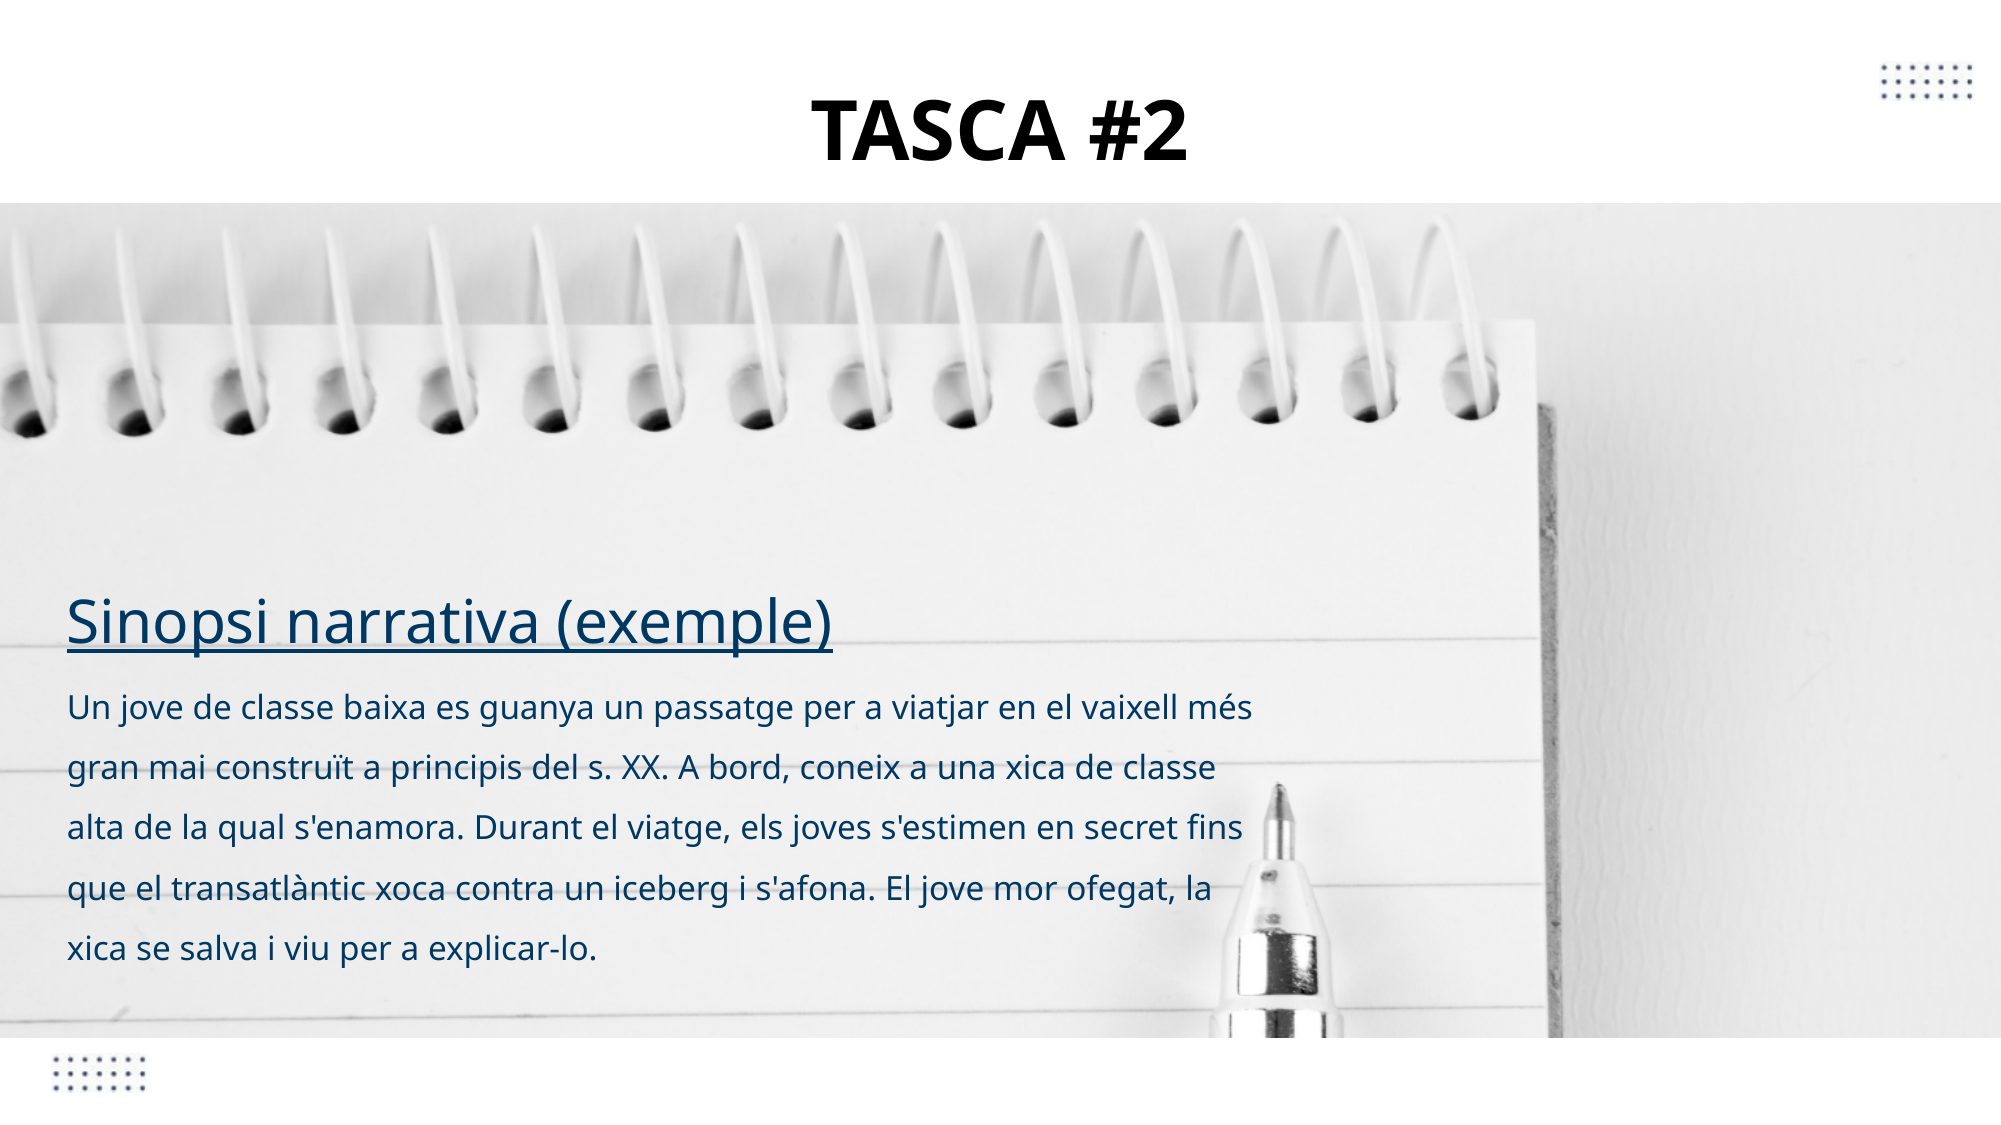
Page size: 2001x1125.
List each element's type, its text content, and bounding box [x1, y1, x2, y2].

picture [1878, 60, 1975, 101]
picture [51, 1053, 148, 1093]
list TASCA #2 [172, 80, 1828, 187]
picture [0, 203, 2001, 1038]
